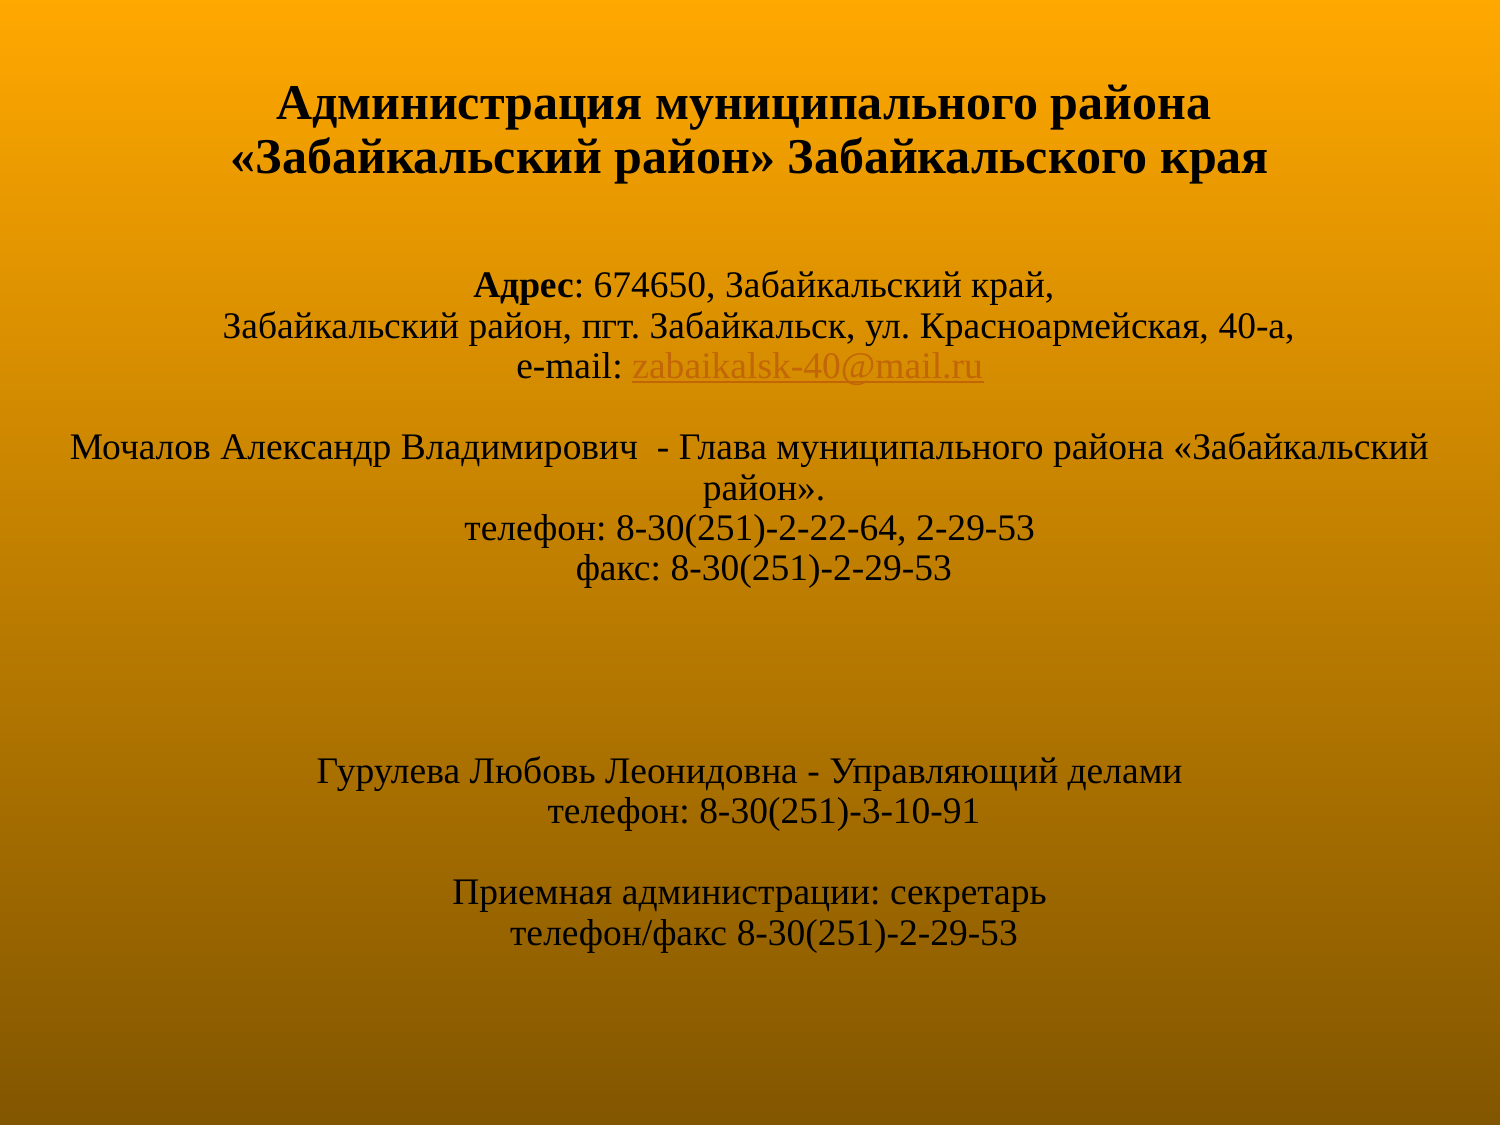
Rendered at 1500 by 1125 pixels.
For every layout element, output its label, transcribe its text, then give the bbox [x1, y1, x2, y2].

list Администрация муниципального района «Забайкальский район» Забайкальского края Адрес: 674650, Забайкальский край, Забайкальский район, пгт. Забайкальск, ул. Красноармейская, 40-а, e-mail: zabaikalsk-40@mail.ru Мочалов Александр Владимирович - Глава муниципального района «Забайкальский район». телефон: 8-30(251)-2-22-64, 2-29-53 факс: 8-30(251)-2-29-53 Гурулева Любовь Леонидовна - Управляющий делами телефон: 8-30(251)-3-10-91 Приемная администрации: секретарь телефон/факс 8-30(251)-2-29-53 [17, 19, 1483, 1106]
